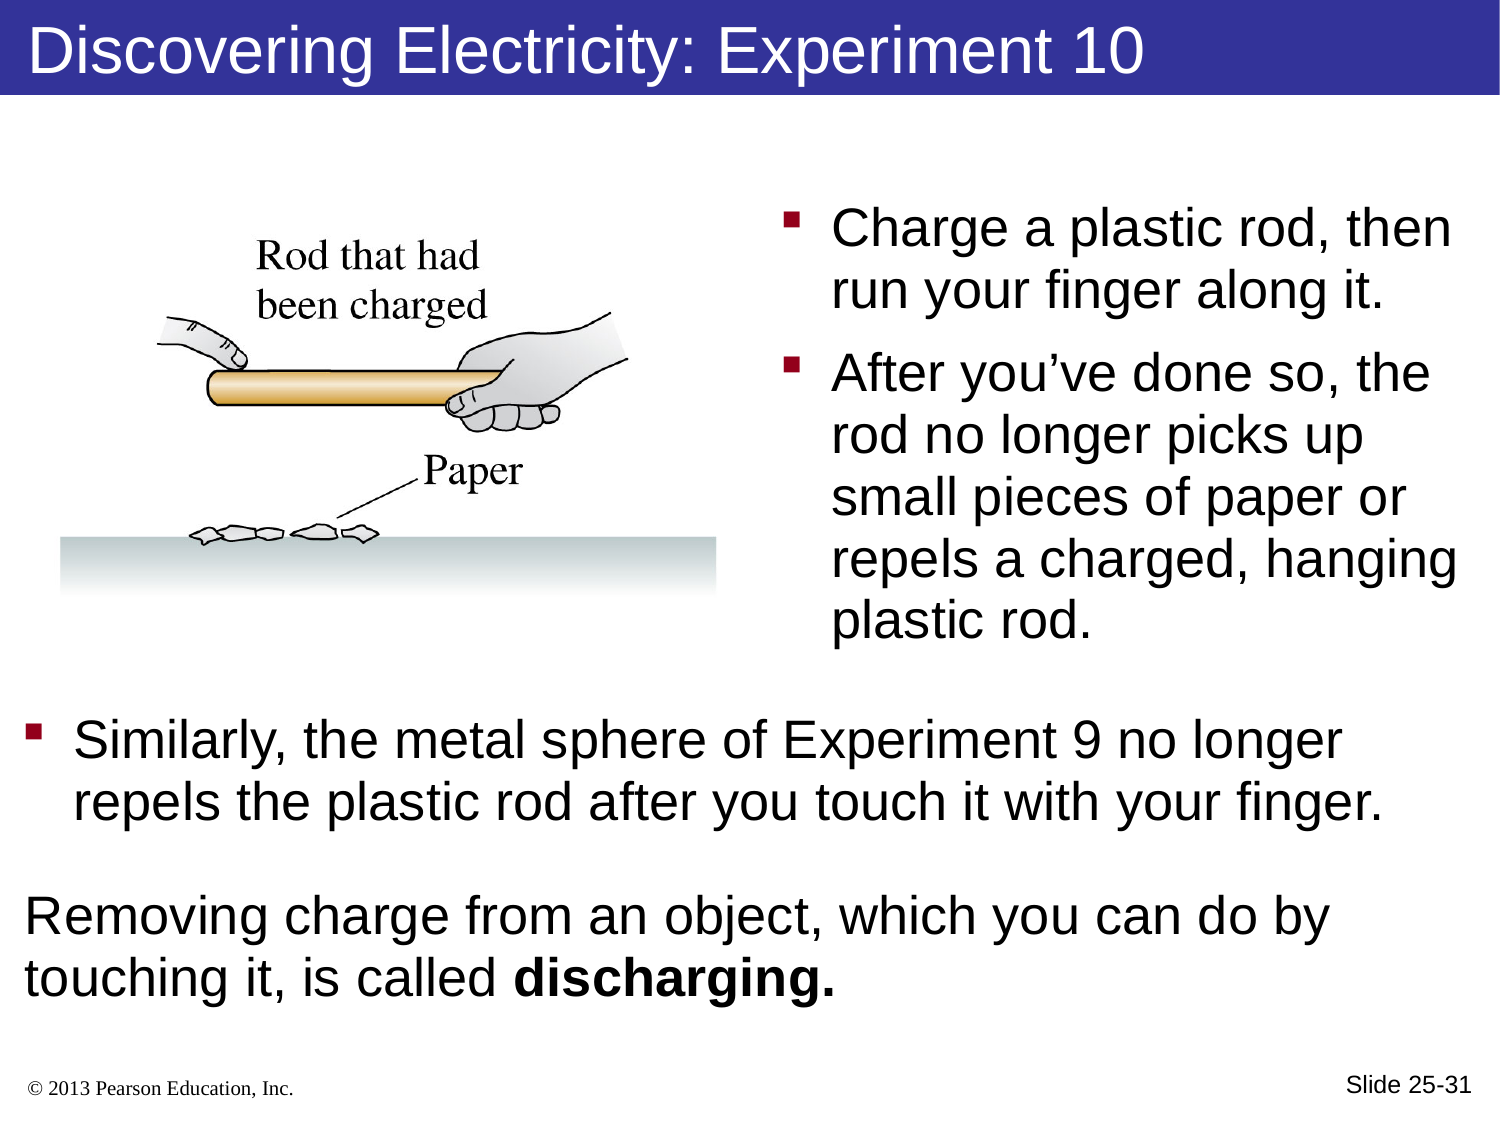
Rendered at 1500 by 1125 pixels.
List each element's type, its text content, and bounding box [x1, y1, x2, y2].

text_box Removing charge from an object, which you can do by touching it, is called discharging. [10, 877, 1380, 1016]
picture [54, 234, 721, 601]
text_box Similarly, the metal sphere of Experiment 9 no longer repels the plastic rod after you touch it with your finger. [6, 702, 1450, 841]
title Discovering Electricity: Experiment 10 [12, 4, 1363, 90]
text_box Charge a plastic rod, then run your finger along it. After you’ve done so, the rod no longer picks up small pieces of paper or repels a charged, hanging plastic rod. [764, 190, 1482, 659]
text_box Slide 25-31 [1287, 1064, 1488, 1103]
